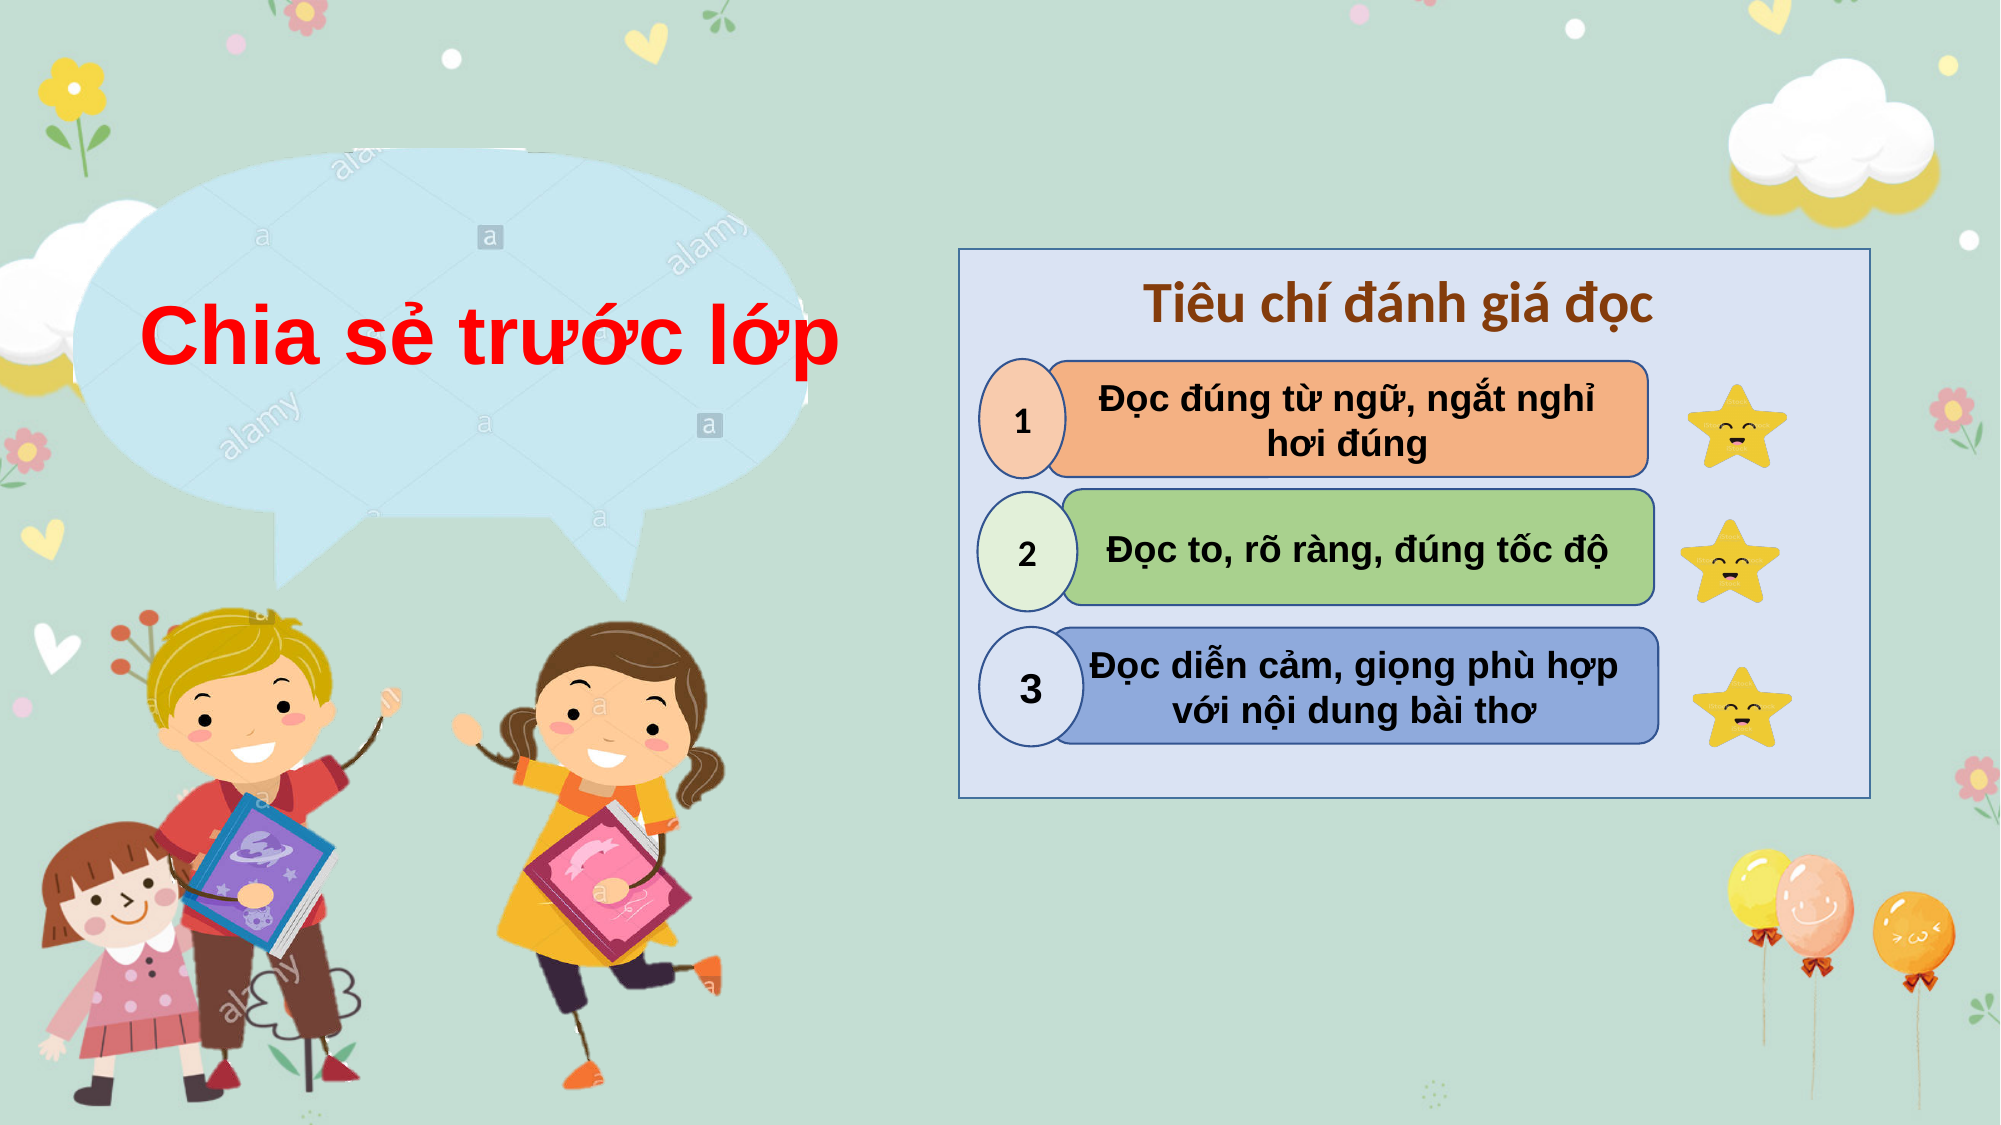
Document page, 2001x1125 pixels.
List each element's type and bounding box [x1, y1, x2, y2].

text_box [958, 249, 1870, 798]
text_box [72, 148, 885, 1095]
picture [0, 0, 2001, 1125]
